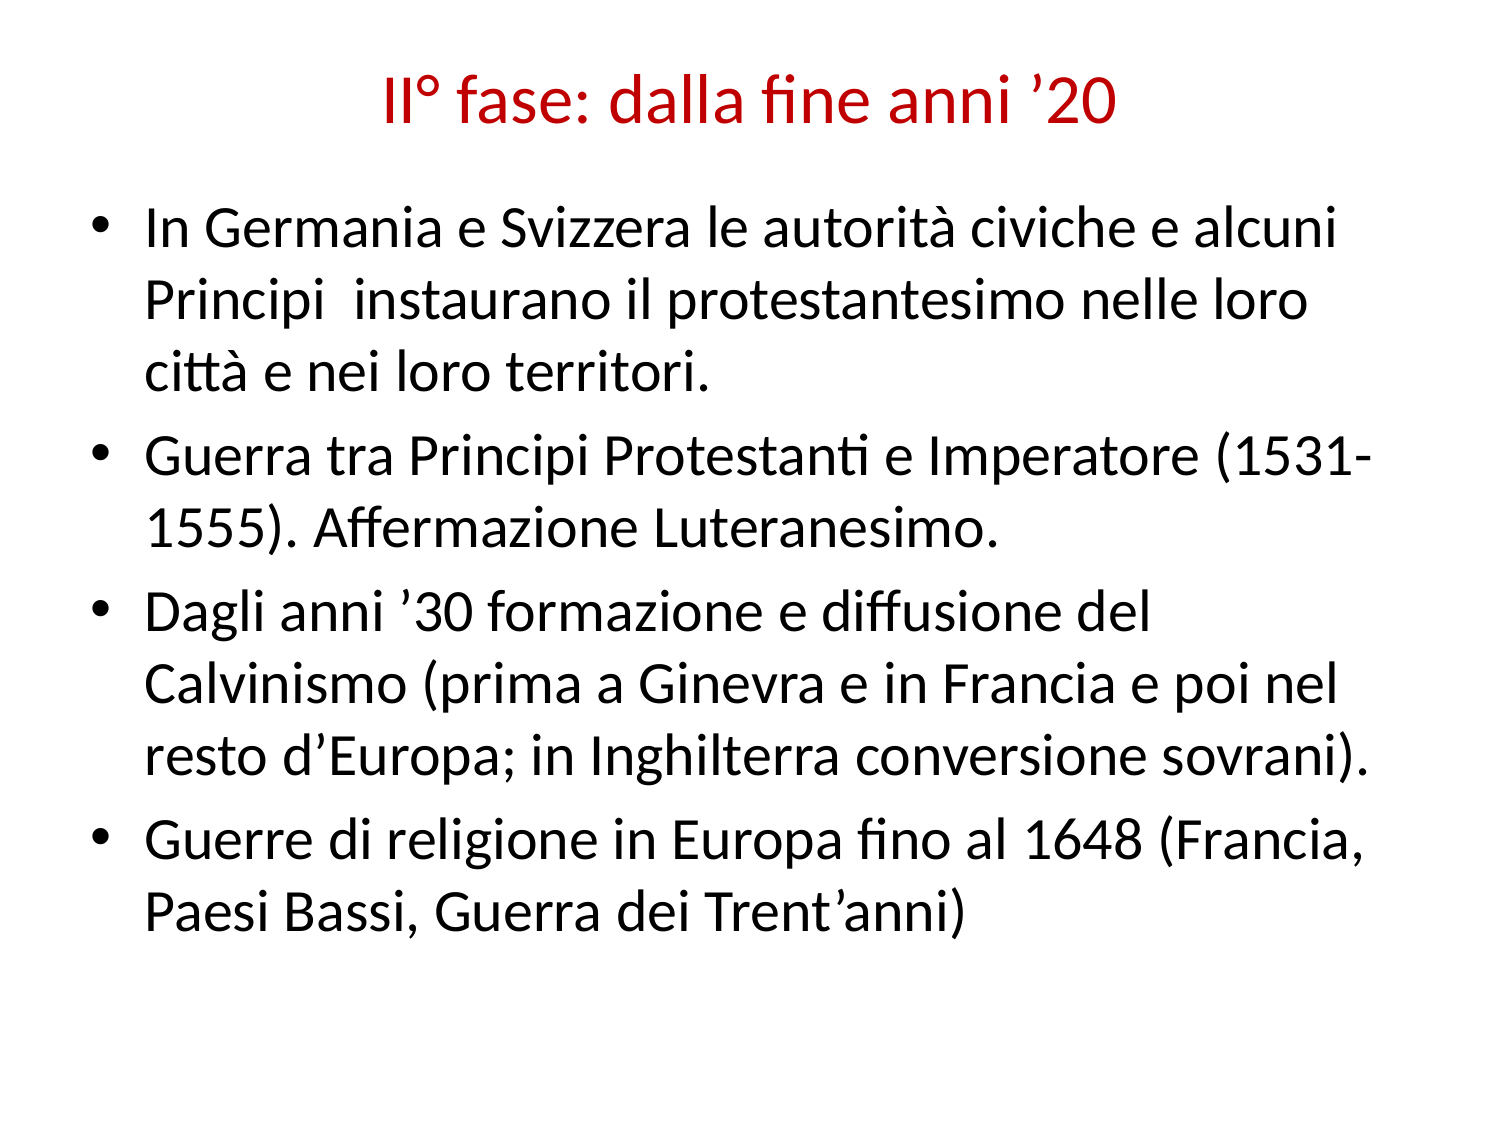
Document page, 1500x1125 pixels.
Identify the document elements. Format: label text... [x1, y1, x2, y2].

title II° fase: dalla fine anni ’20 [75, 45, 1425, 146]
list In Germania e Svizzera le autorità civiche e alcuni Principi instaurano il protestantesimo nelle loro città e nei loro territori. Guerra tra Principi Protestanti e Imperatore (1531-1555). Affermazione Luteranesimo. Dagli anni ’30 formazione e diffusione del Calvinismo (prima a Ginevra e in Francia e poi nel resto d’Europa; in Inghilterra conversione sovrani). Guerre di religione in Europa fino al 1648 (Francia, Paesi Bassi, Guerra dei Trent’anni) [75, 179, 1425, 1005]
